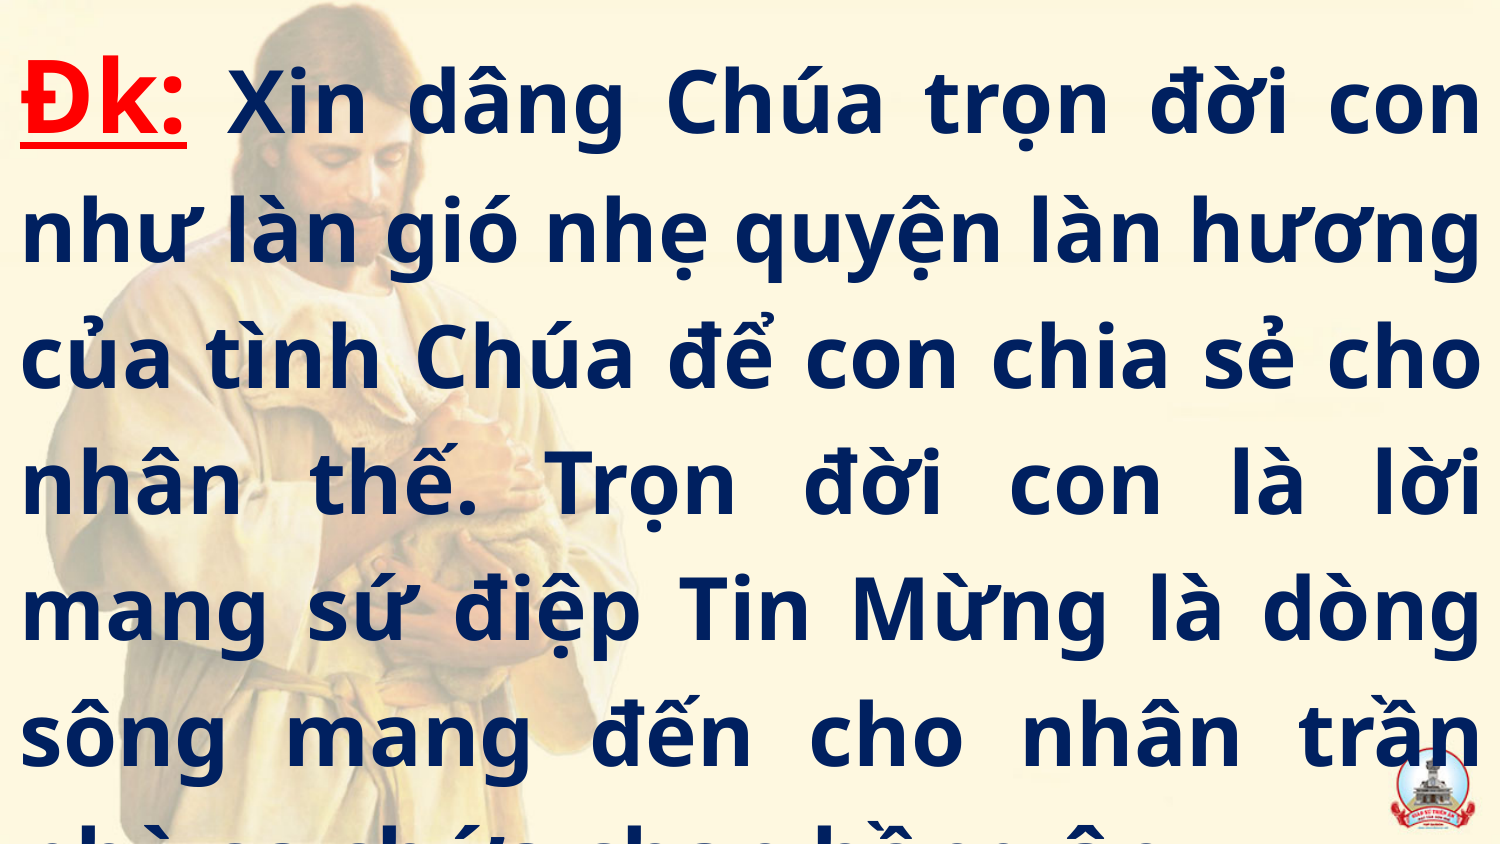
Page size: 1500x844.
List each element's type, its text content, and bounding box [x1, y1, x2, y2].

list Đk: Xin dâng Chúa trọn đời con như làn gió nhẹ quyện làn hương của tình Chúa để con chia sẻ cho nhân thế. Trọn đời con là lời mang sứ điệp Tin Mừng là dòng sông mang đến cho nhân trần phù sa chứa chan hồng ân. [0, 0, 1500, 844]
